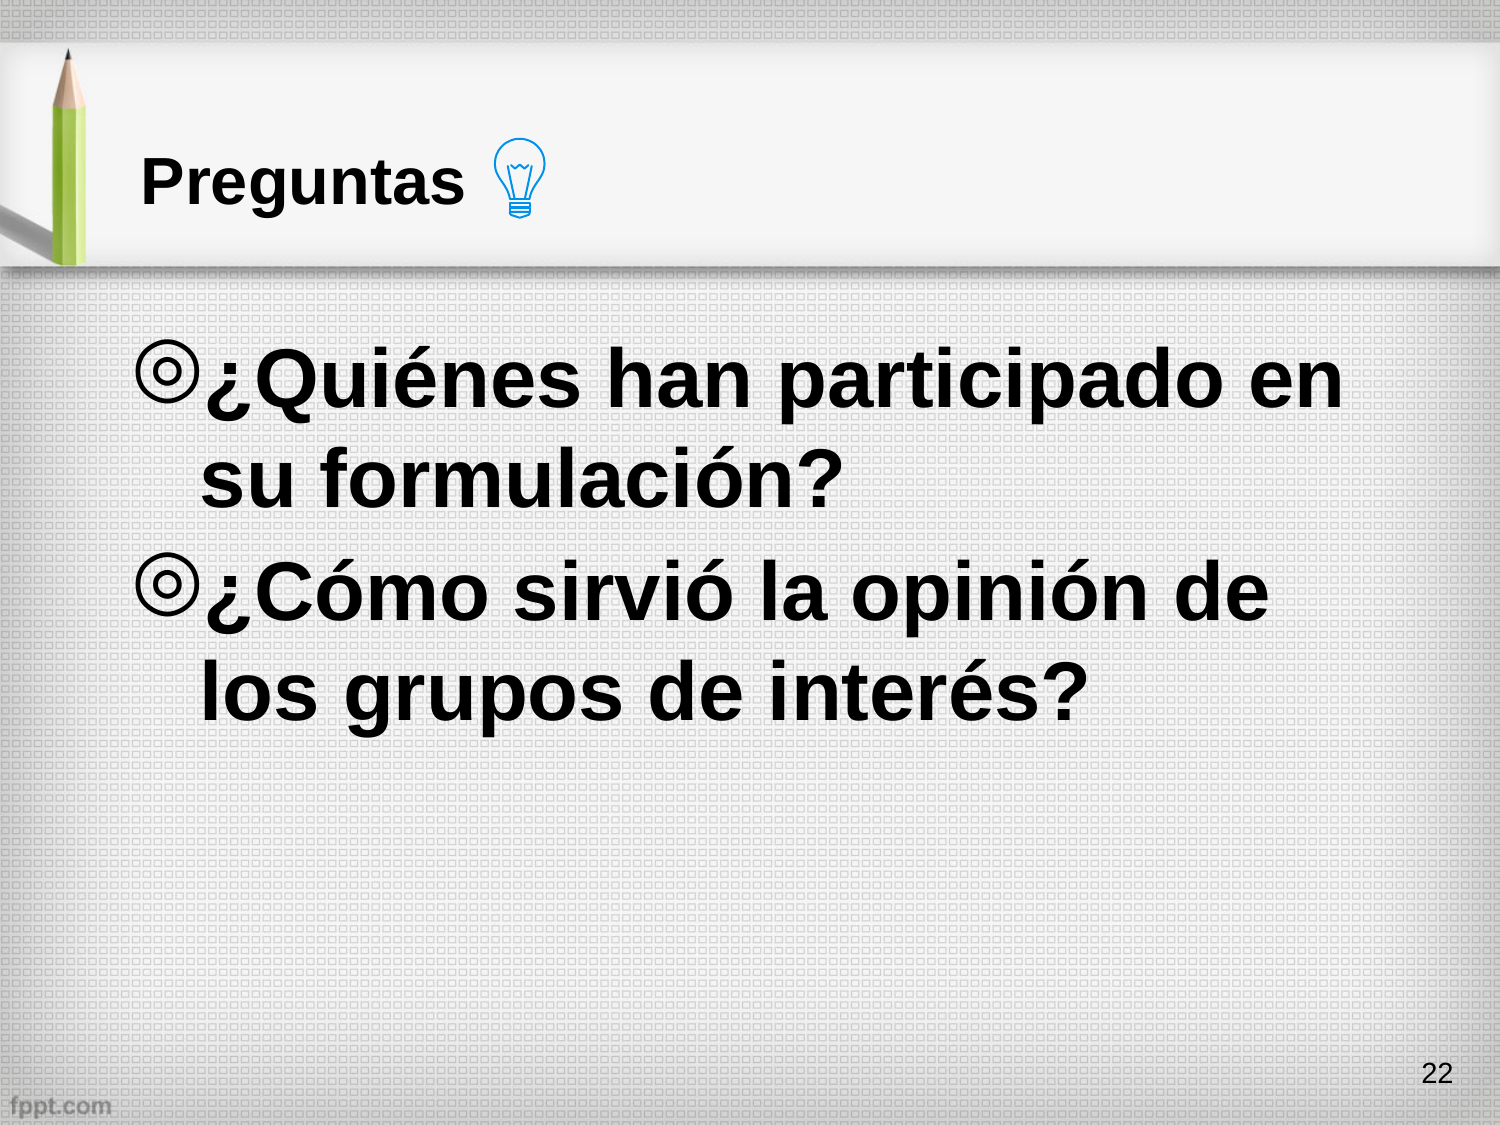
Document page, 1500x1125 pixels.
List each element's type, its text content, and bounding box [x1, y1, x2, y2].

picture [0, 0, 1500, 1125]
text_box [494, 138, 545, 218]
slide_number 22 [1378, 1038, 1469, 1125]
list ¿Quiénes han participado en su formulación? ¿Cómo sirvió la opinión de los grupos de interés? [109, 309, 1418, 847]
title Preguntas [125, 79, 495, 234]
